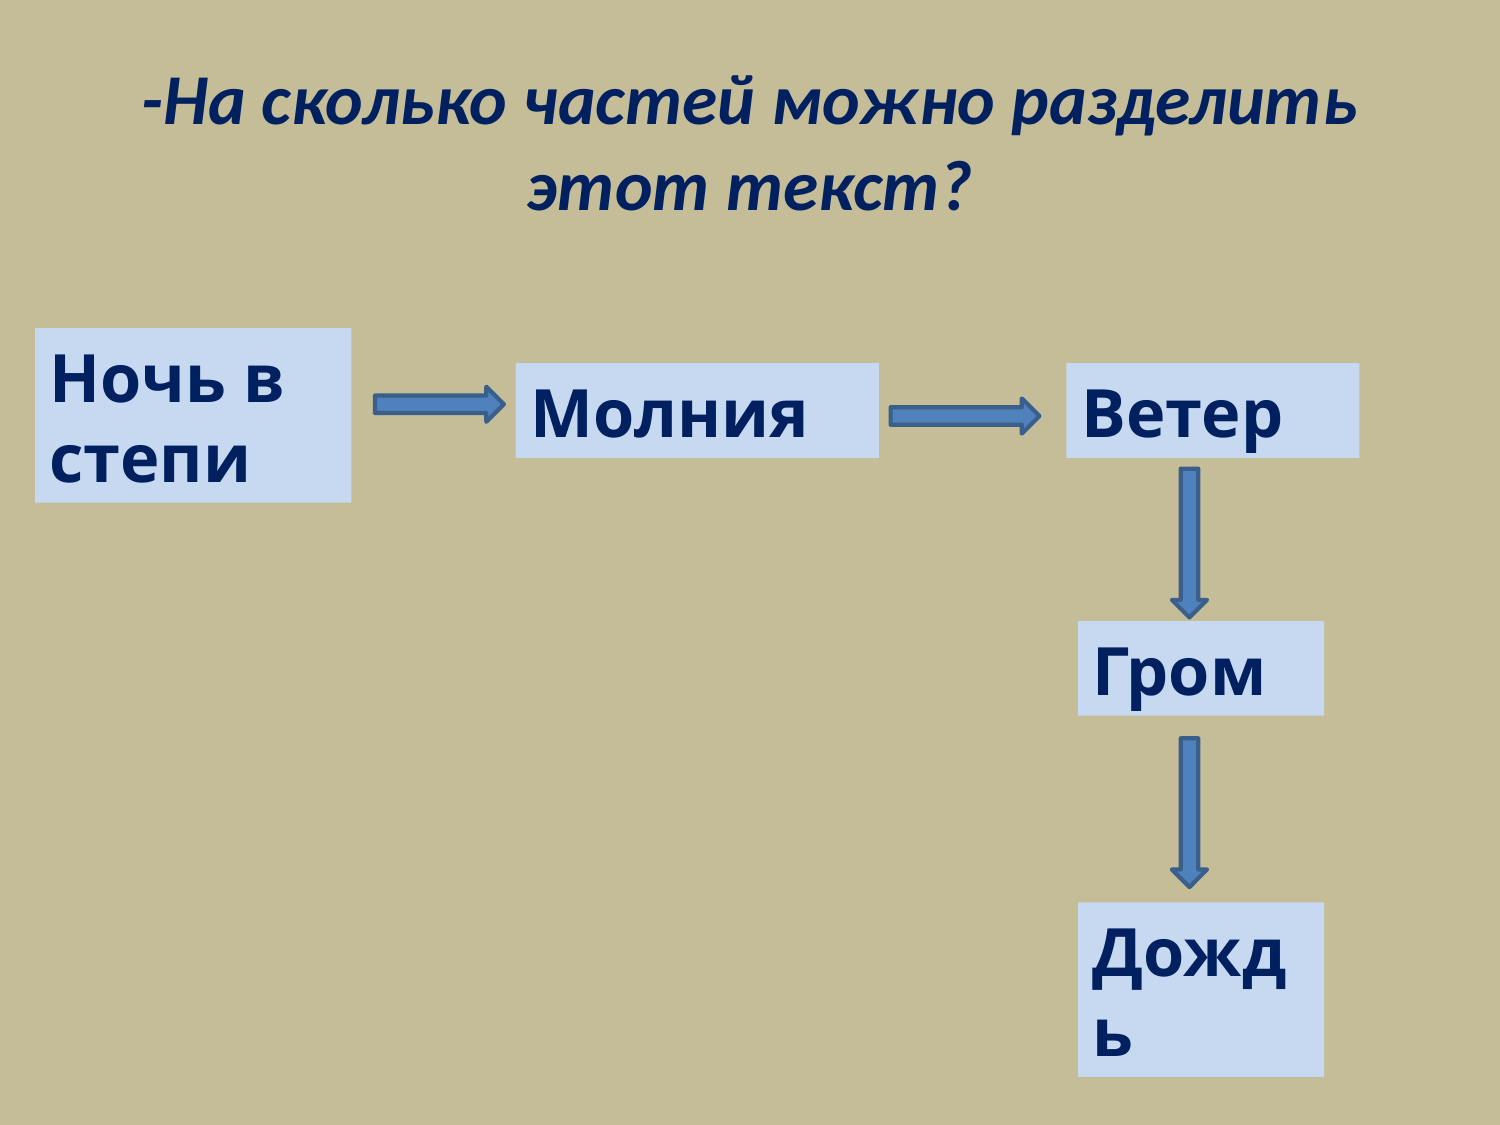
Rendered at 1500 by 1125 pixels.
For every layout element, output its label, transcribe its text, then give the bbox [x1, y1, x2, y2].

text_box [1169, 466, 1209, 620]
text_box Ветер [1066, 363, 1360, 458]
text_box [1169, 736, 1209, 890]
text_box Молния [515, 363, 879, 458]
text_box [372, 384, 507, 424]
text_box Дождь [1078, 902, 1325, 1077]
text_box [888, 396, 1042, 436]
text_box Гром [1078, 621, 1325, 716]
text_box Ночь в степи [35, 328, 352, 503]
title -На сколько частей можно разделить этот текст? [75, 45, 1425, 233]
